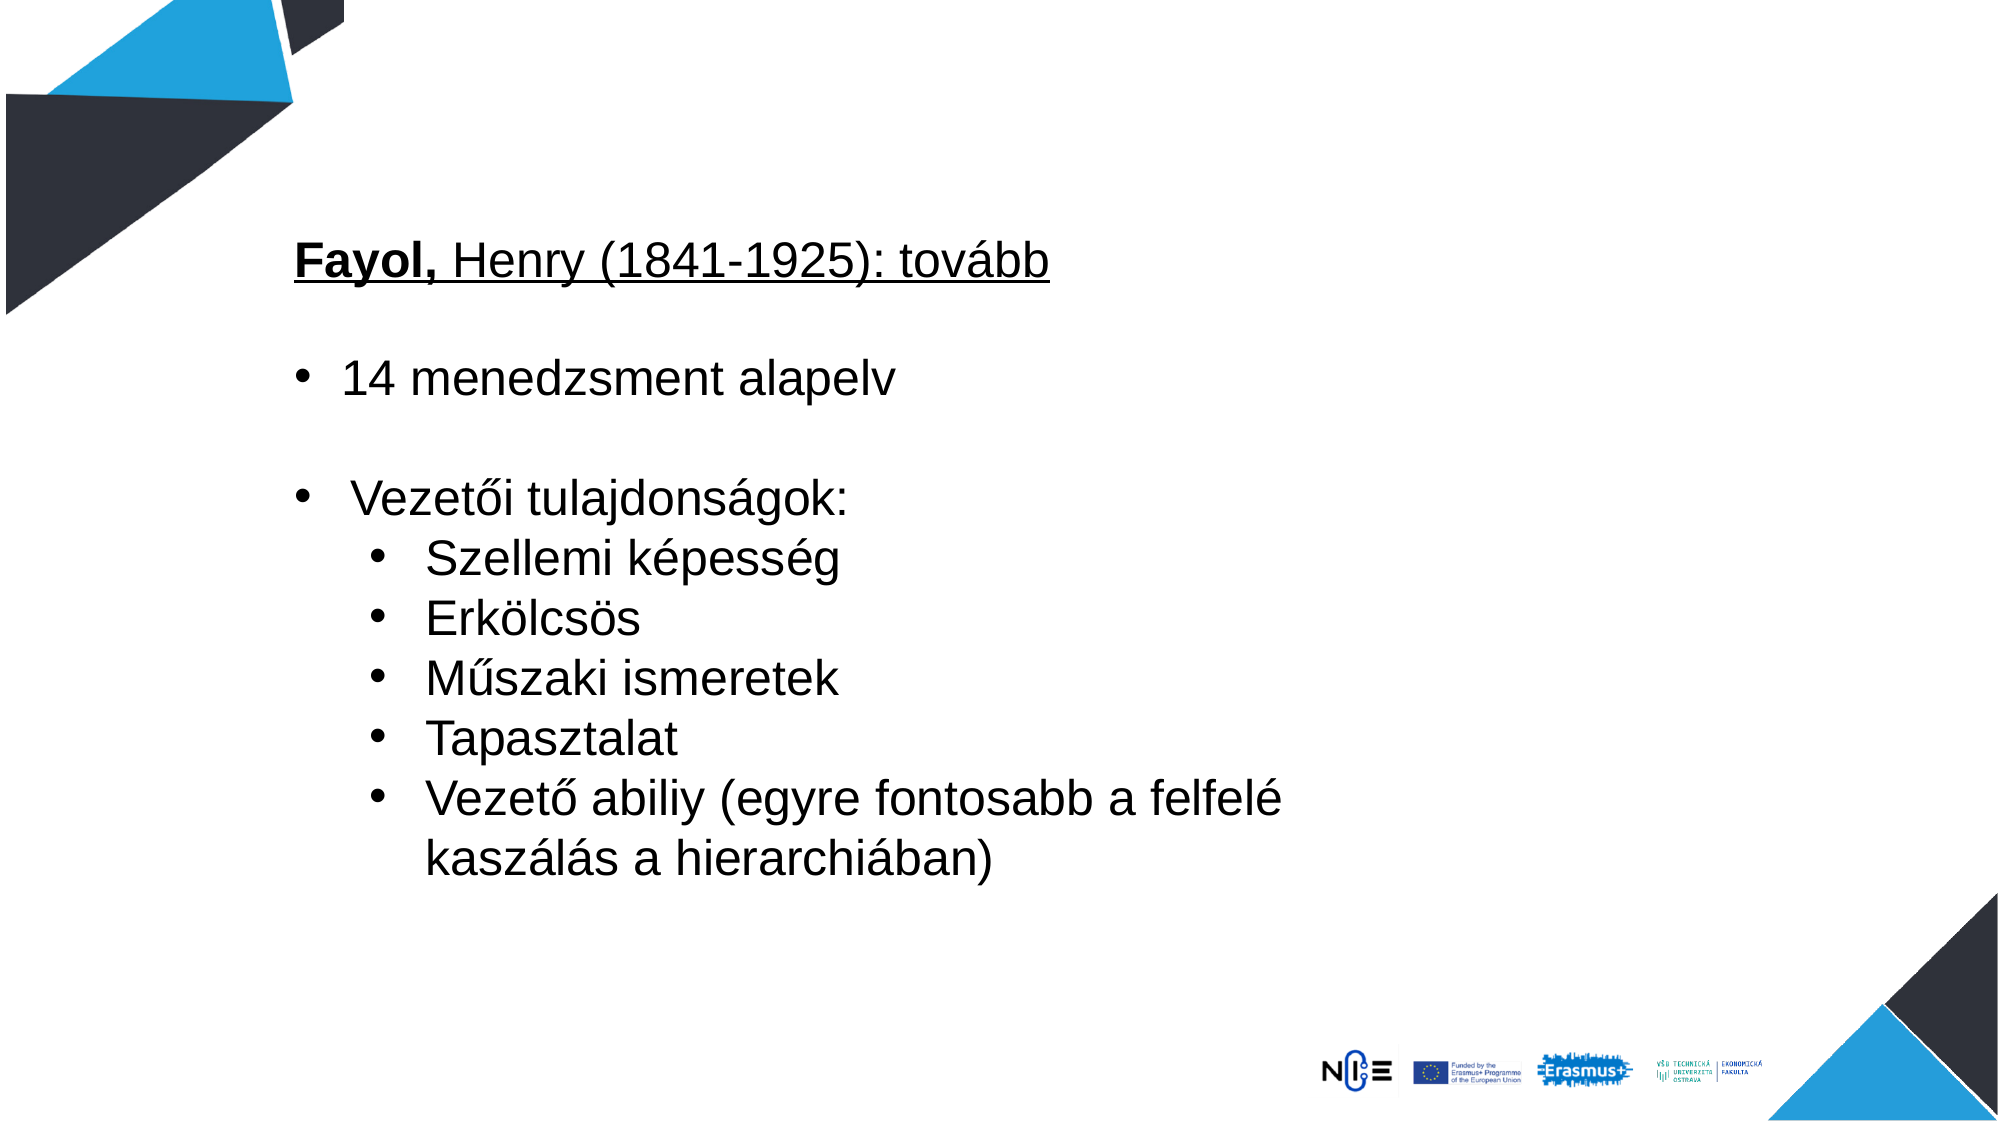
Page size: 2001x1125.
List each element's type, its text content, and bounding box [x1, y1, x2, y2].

text_box 14 menedzsment alapelv Vezetői tulajdonságok: Szellemi képesség Erkölcsös Műszaki ismeretek Tapasztalat Vezető abiliy (egyre fontosabb a felfelé kaszálás a hierarchiában) [279, 338, 1473, 893]
picture [1308, 888, 2000, 1125]
picture [6, 0, 344, 318]
text_box Fayol, Henry (1841-1925): tovább [279, 219, 1750, 295]
